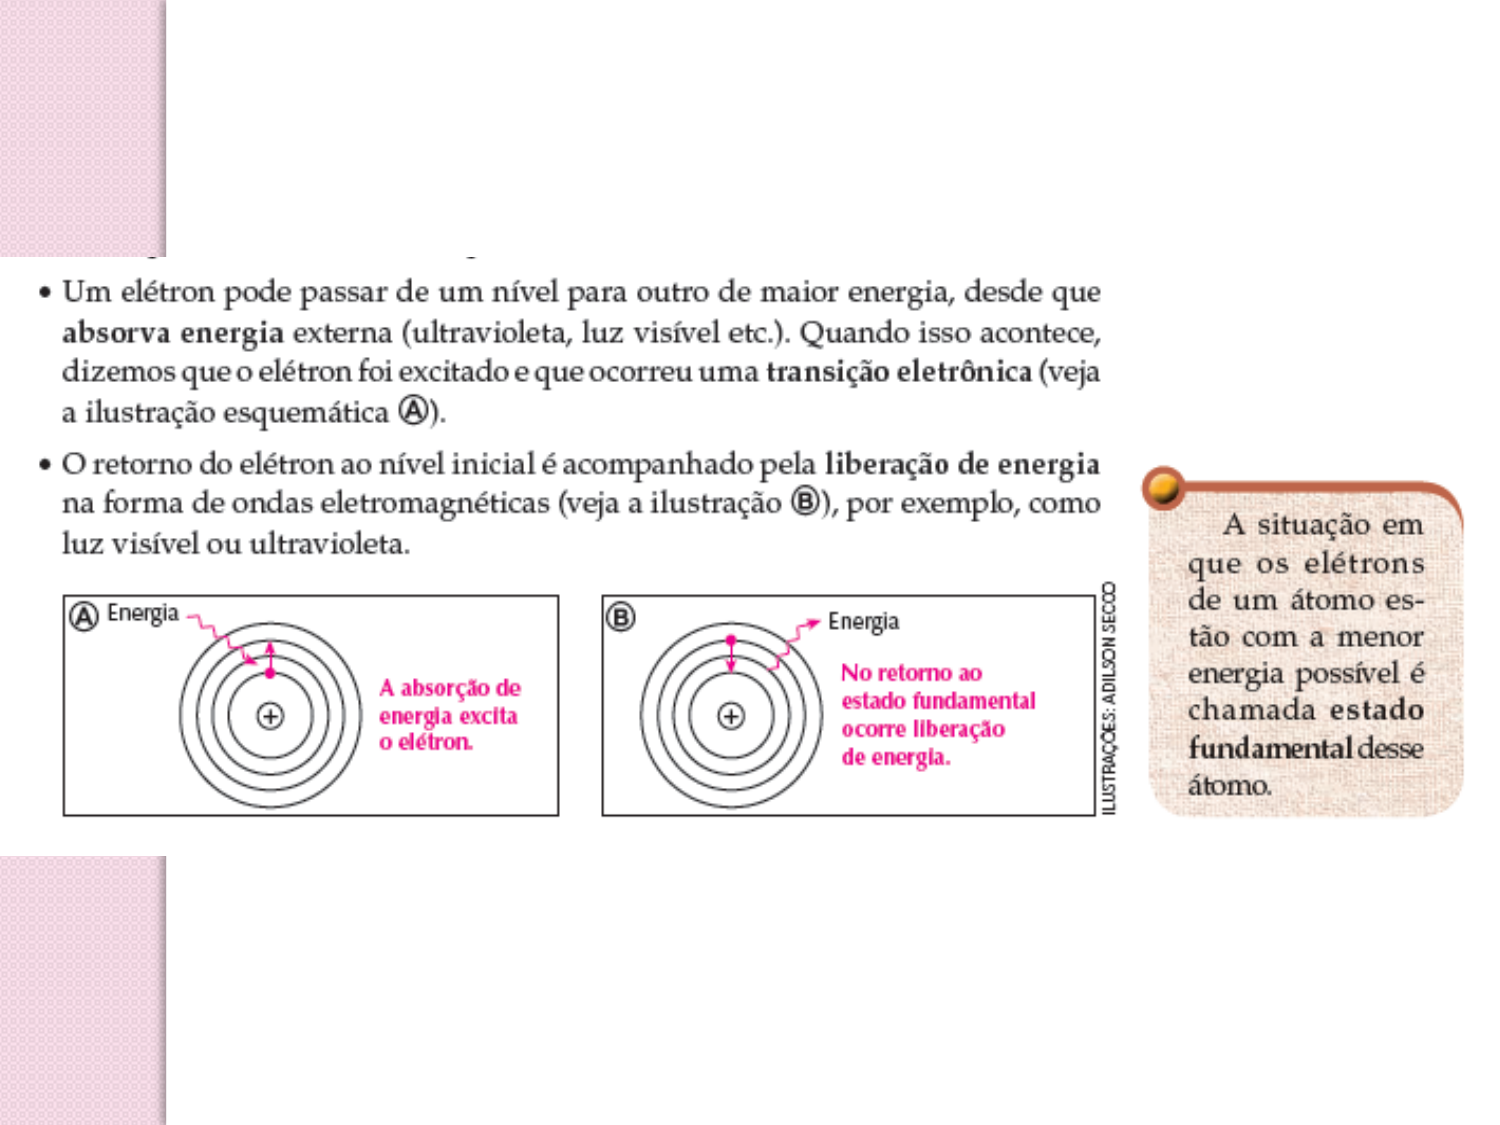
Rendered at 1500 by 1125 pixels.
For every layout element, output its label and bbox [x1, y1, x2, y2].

picture [0, 257, 1498, 856]
